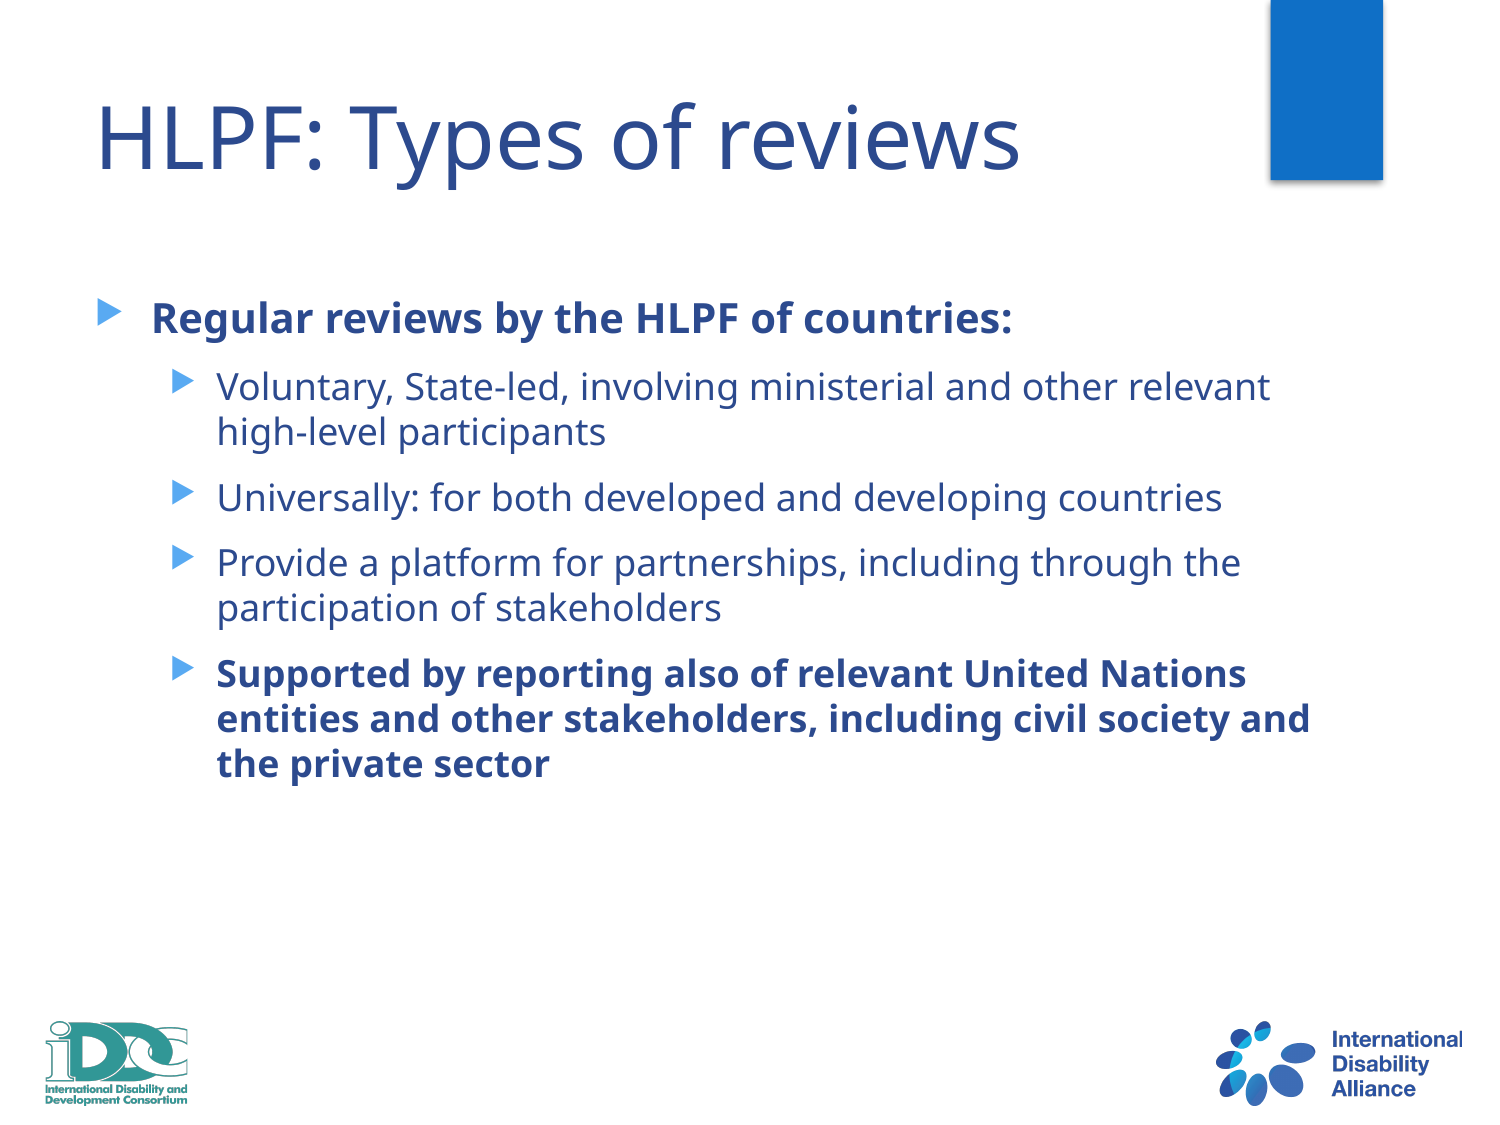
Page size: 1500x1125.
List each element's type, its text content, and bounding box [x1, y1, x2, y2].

title HLPF: Types of reviews [79, 74, 1237, 284]
list Regular reviews by the HLPF of countries: Voluntary, State-led, involving ministerial and other relevant high-level participants Universally: for both developed and developing countries Provide a platform for partnerships, including through the participation of stakeholders Supported by reporting also of relevant United Nations entities and other stakeholders, including civil society and the private sector [79, 284, 1332, 960]
